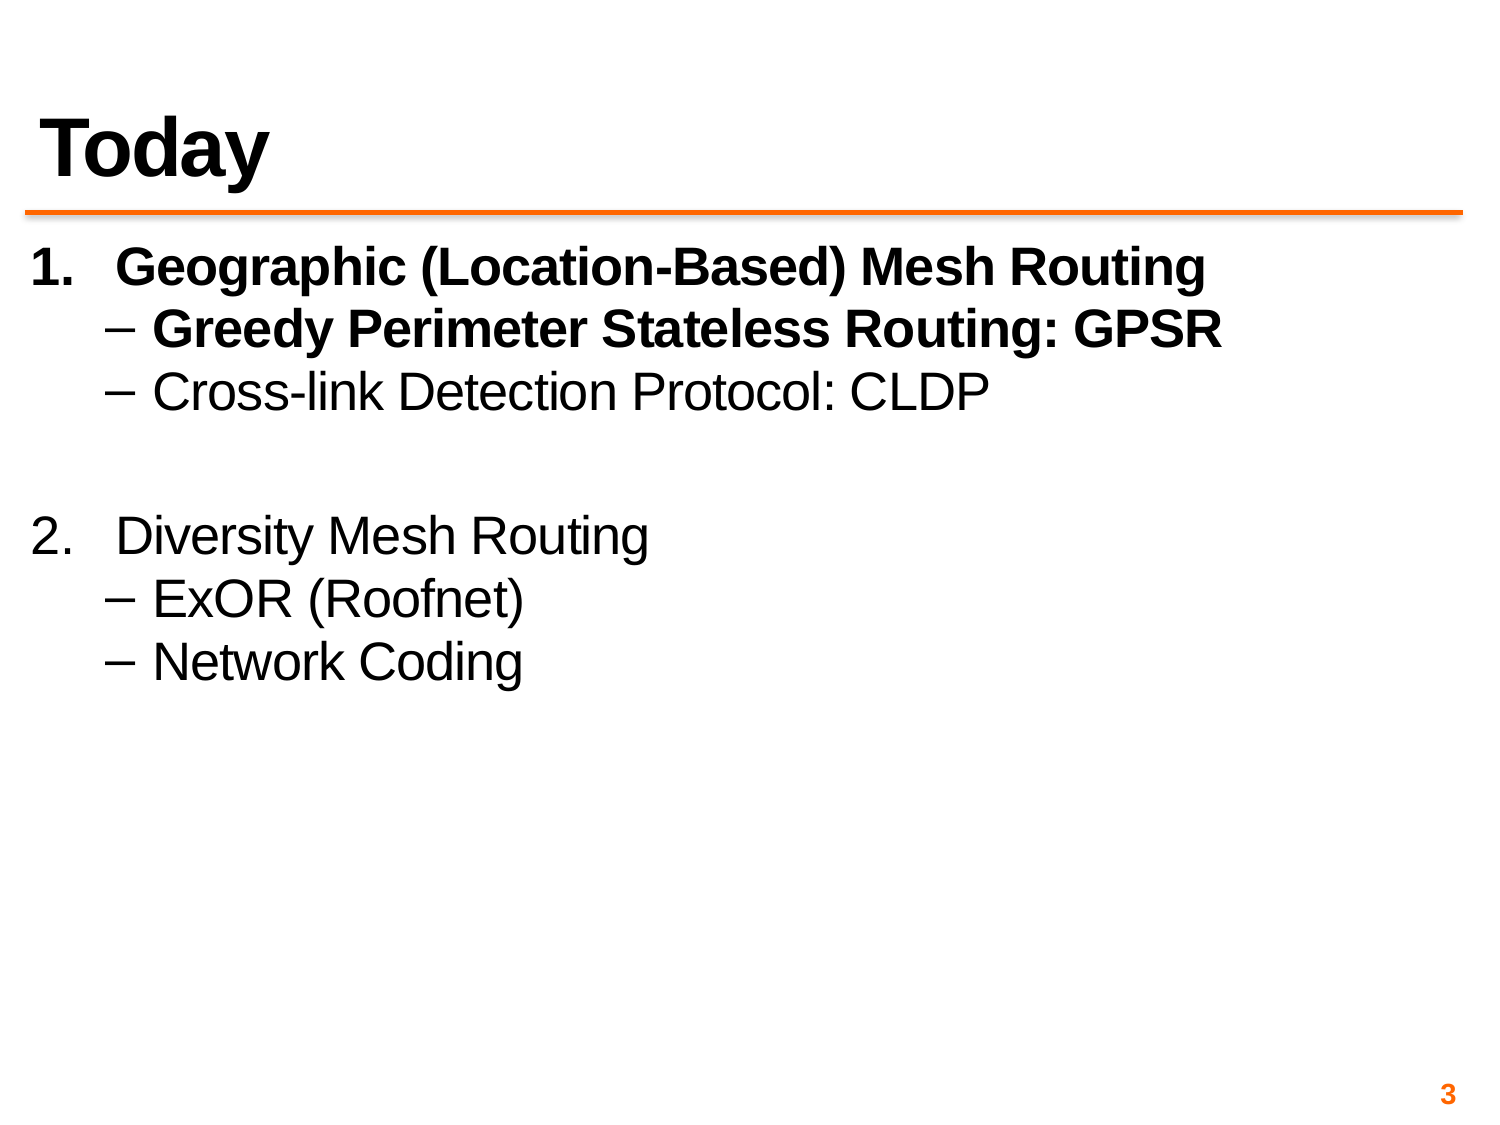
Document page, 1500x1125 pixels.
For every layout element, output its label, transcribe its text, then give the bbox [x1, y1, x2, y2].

title Today [24, 24, 1463, 201]
slide_number 3 [1112, 1074, 1463, 1110]
list Geographic (Location-Based) Mesh Routing Greedy Perimeter Stateless Routing: GPSR Cross-link Detection Protocol: CLDP Diversity Mesh Routing ExOR (Roofnet) Network Coding [24, 237, 1463, 1063]
